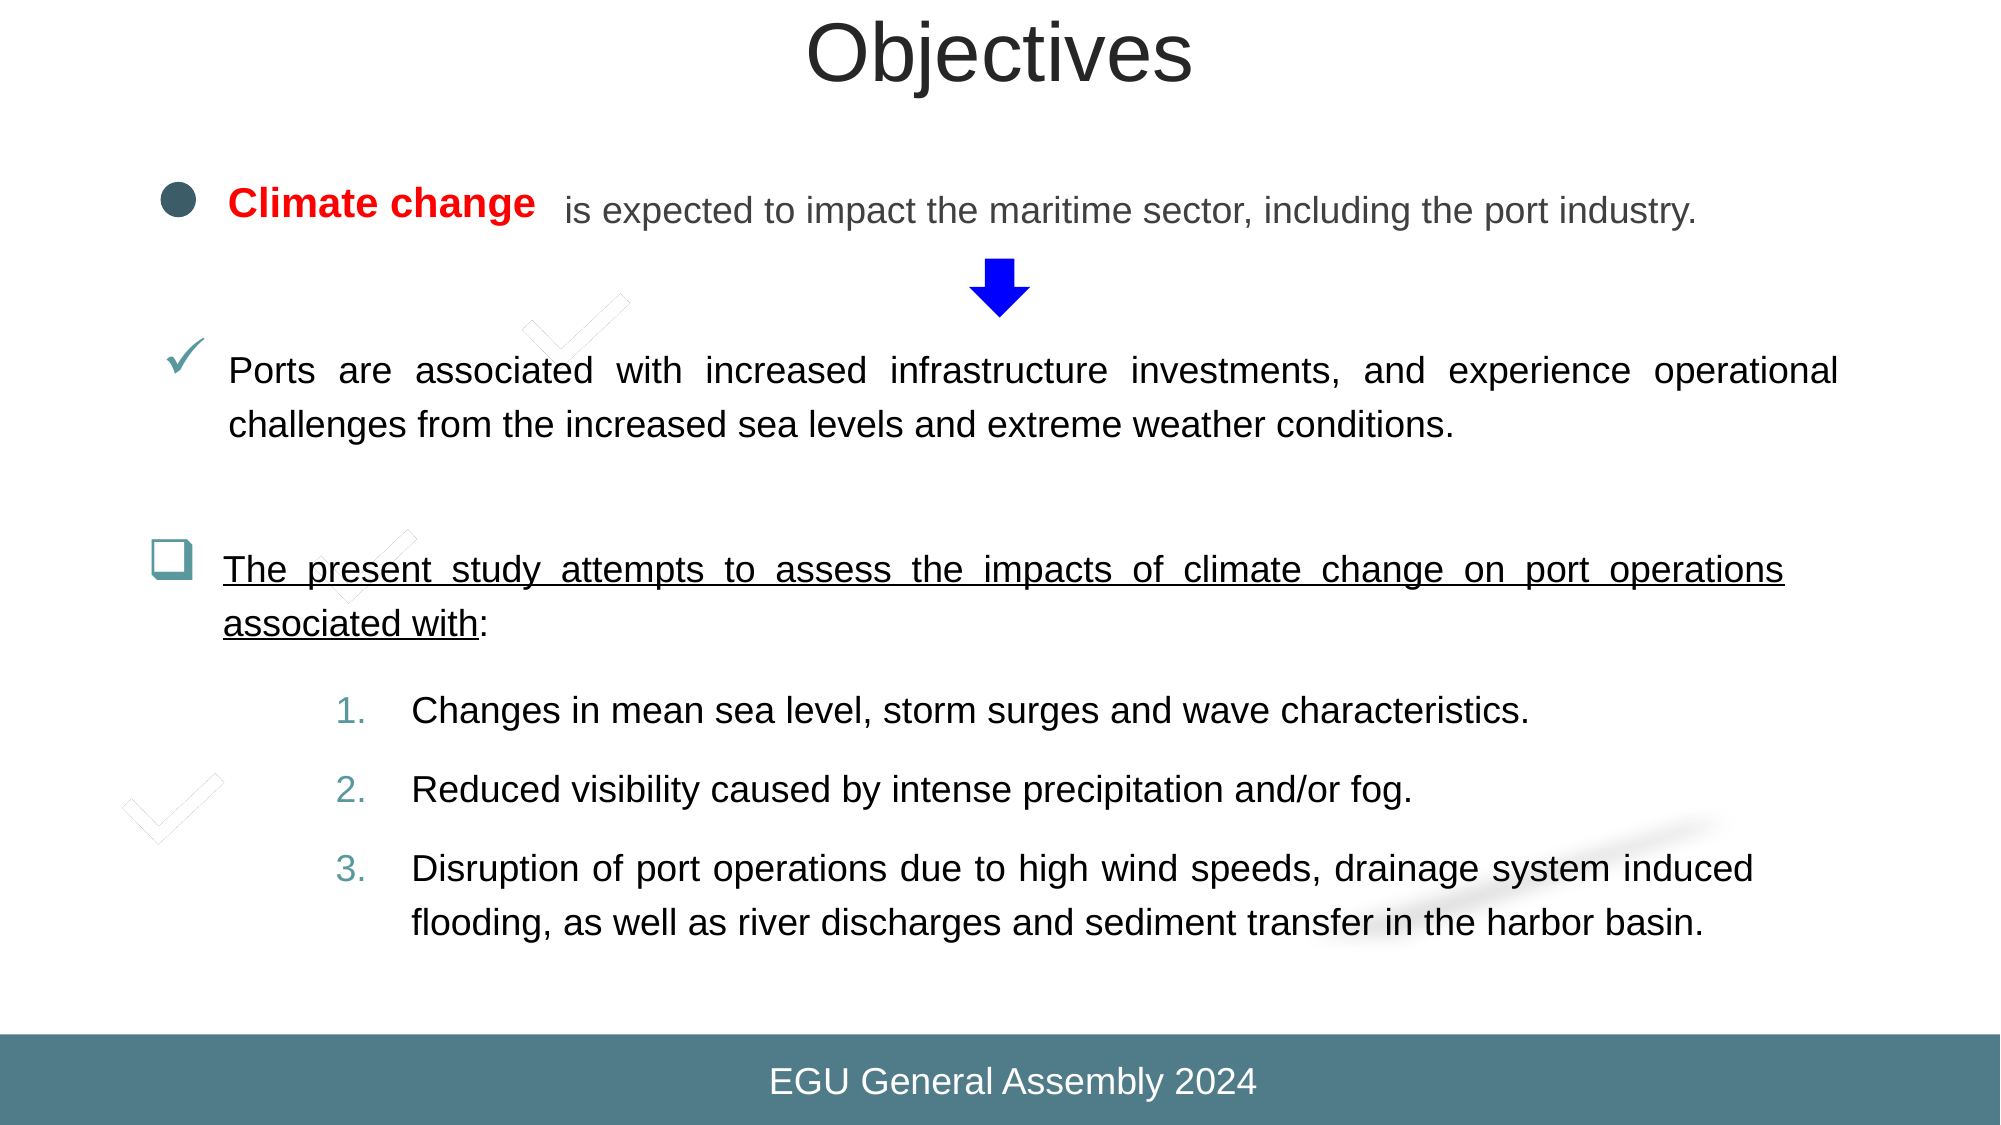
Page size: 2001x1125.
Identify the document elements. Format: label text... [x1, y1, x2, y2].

text_box [159, 180, 198, 219]
picture [309, 511, 419, 621]
text_box Ports are associated with increased infrastructure investments, and experience operational challenges from the increased sea levels and extreme weather conditions. [147, 329, 1854, 452]
text_box is expected to impact the maritime sector, including the port industry. [549, 169, 1741, 239]
text_box Climate change [213, 168, 560, 233]
text_box EGU General Assembly 2024 [388, 1049, 1638, 1110]
text_box [0, 1033, 2000, 1125]
text_box The present study attempts to assess the impacts of climate change on port operations associated with: [132, 528, 1800, 651]
picture [520, 275, 632, 386]
list Objectives [50, 0, 1950, 116]
text_box [972, 260, 1027, 316]
text_box Changes in mean sea level, storm surges and wave characteristics. Reduced visibility caused by intense precipitation and/or fog. Disruption of port operations due to high wind speeds, drainage system induced flooding, as well as river discharges and sediment transfer in the harbor basin. [320, 669, 1770, 950]
picture [120, 755, 226, 861]
